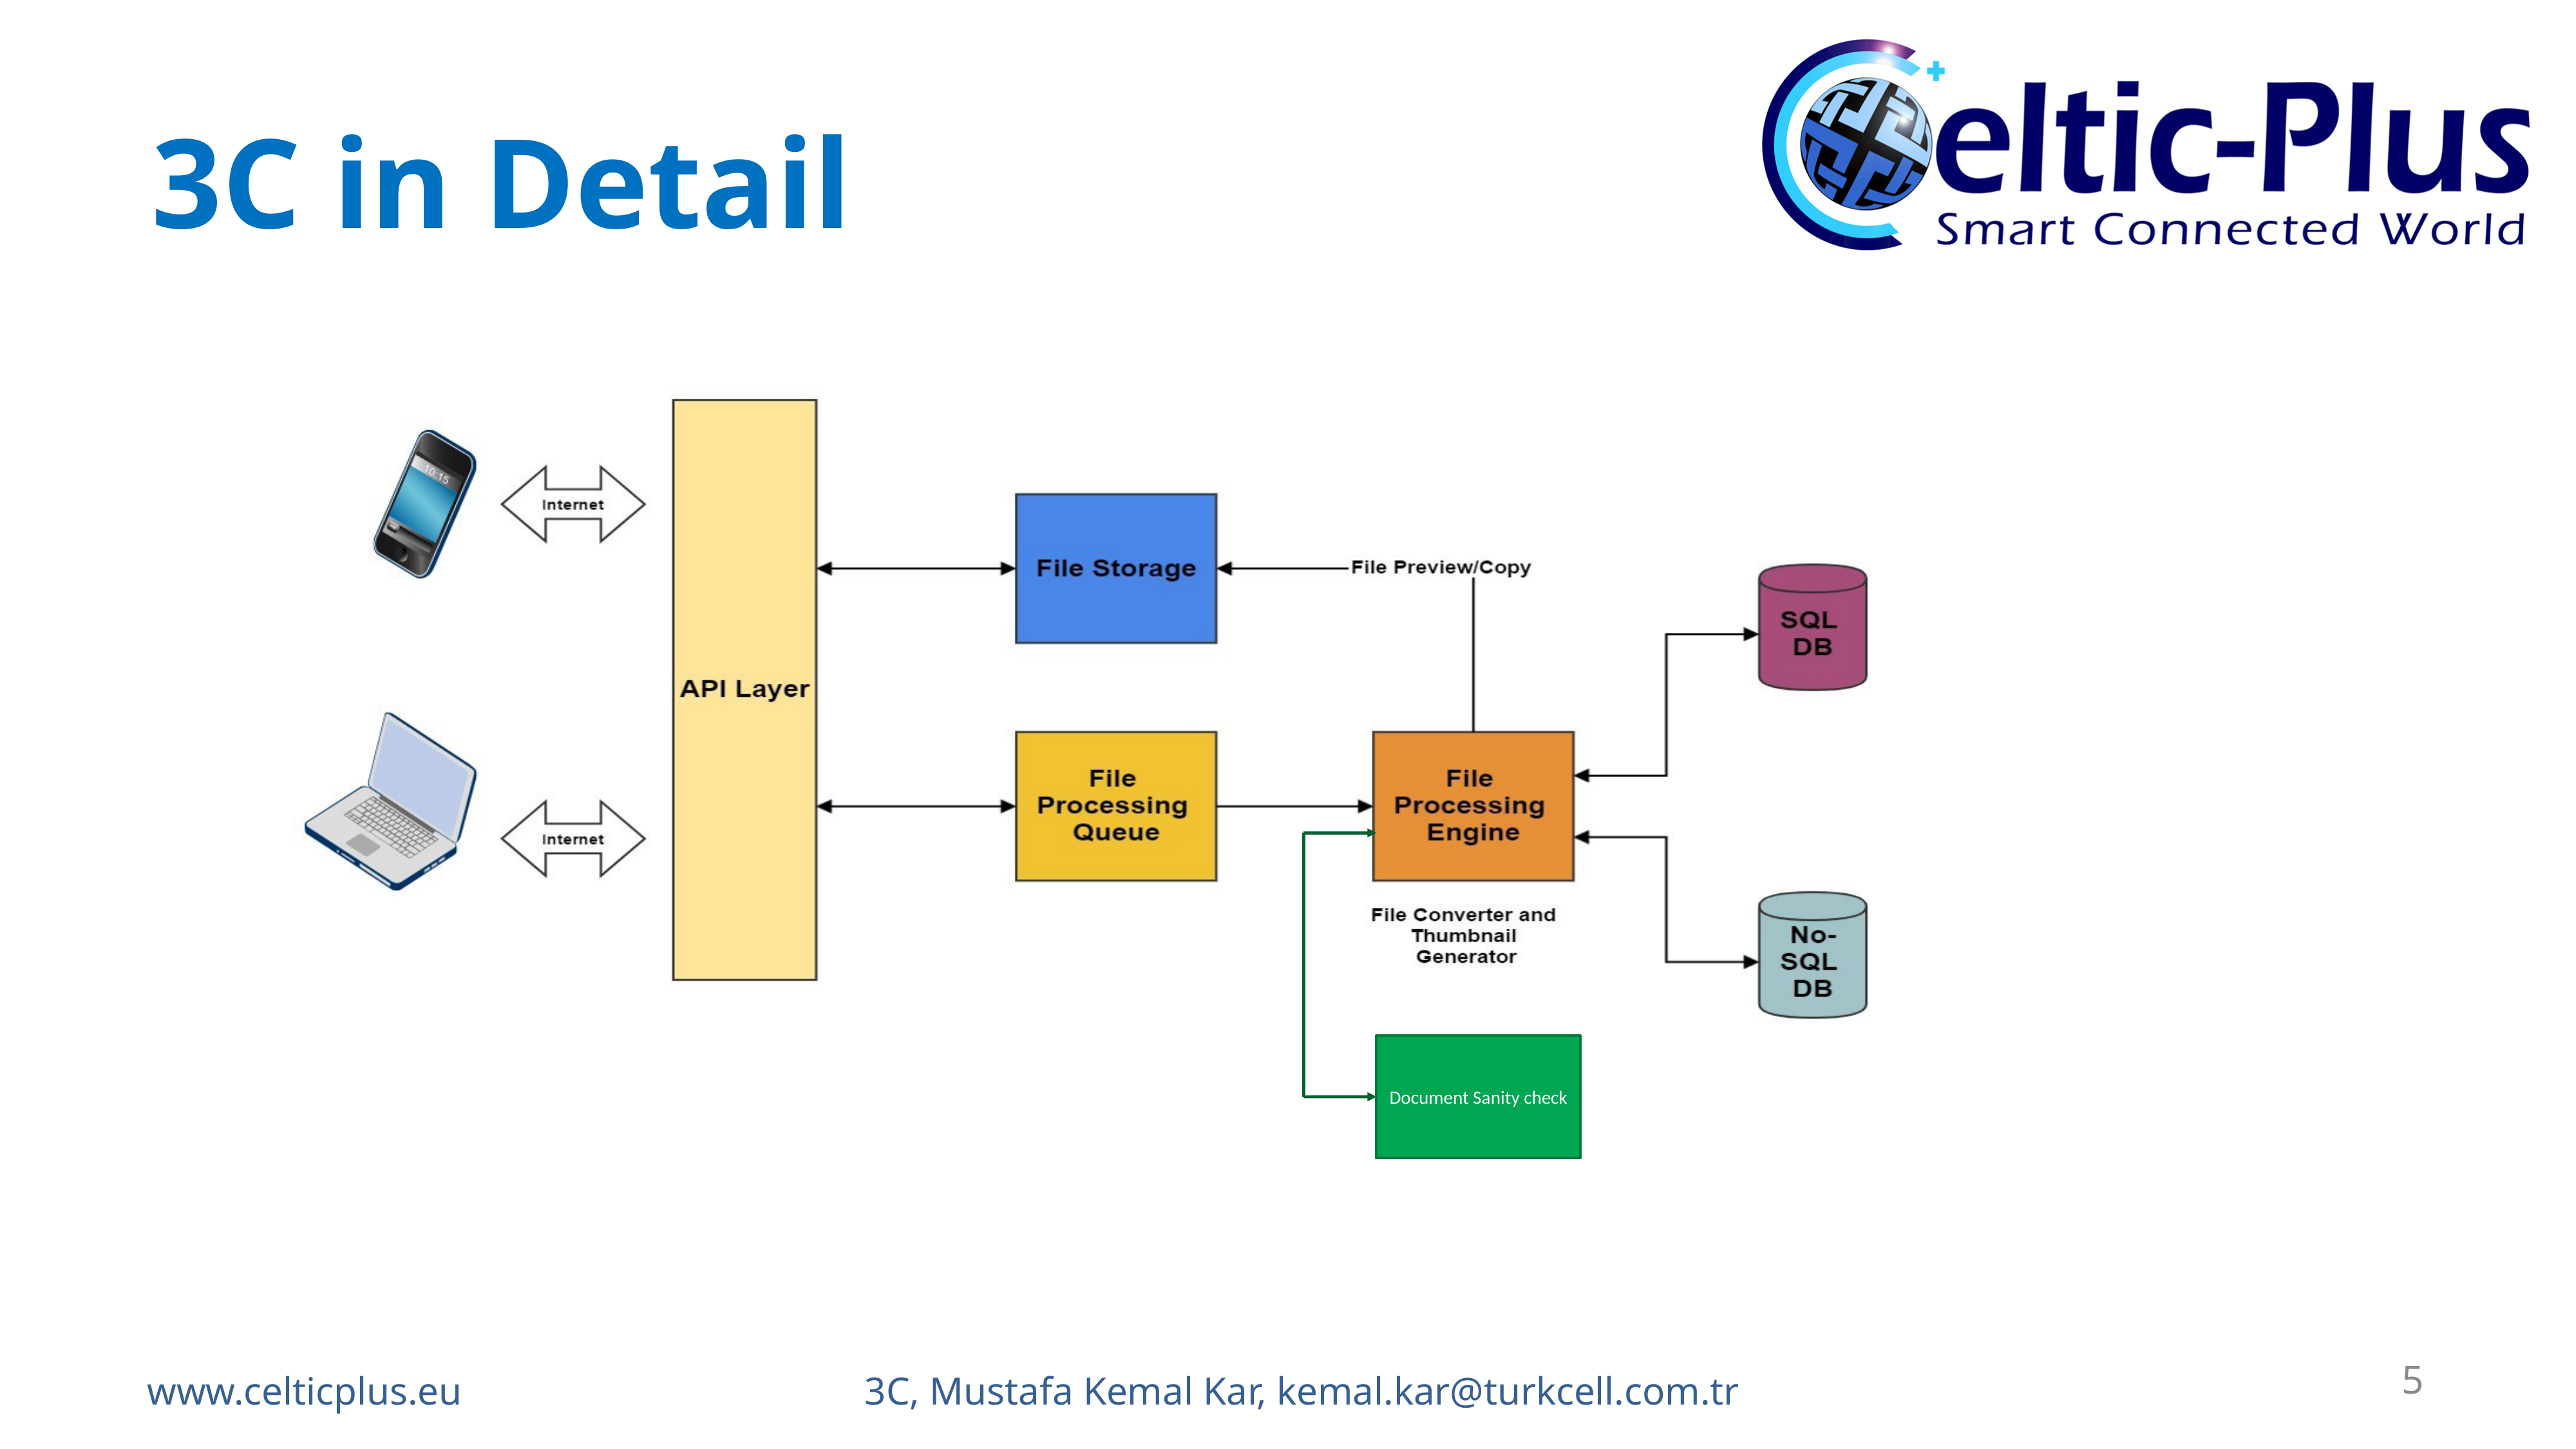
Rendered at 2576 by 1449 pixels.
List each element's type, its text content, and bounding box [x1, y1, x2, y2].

picture [1759, 28, 2548, 261]
slide_number 5 [1846, 1343, 2447, 1421]
text_box www.celticplus.eu 3C, Mustafa Kemal Kar, kemal.kar@turkcell.com.tr [124, 1356, 2293, 1425]
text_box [276, 366, 1889, 1159]
title 3C in Detail [129, 58, 2447, 300]
